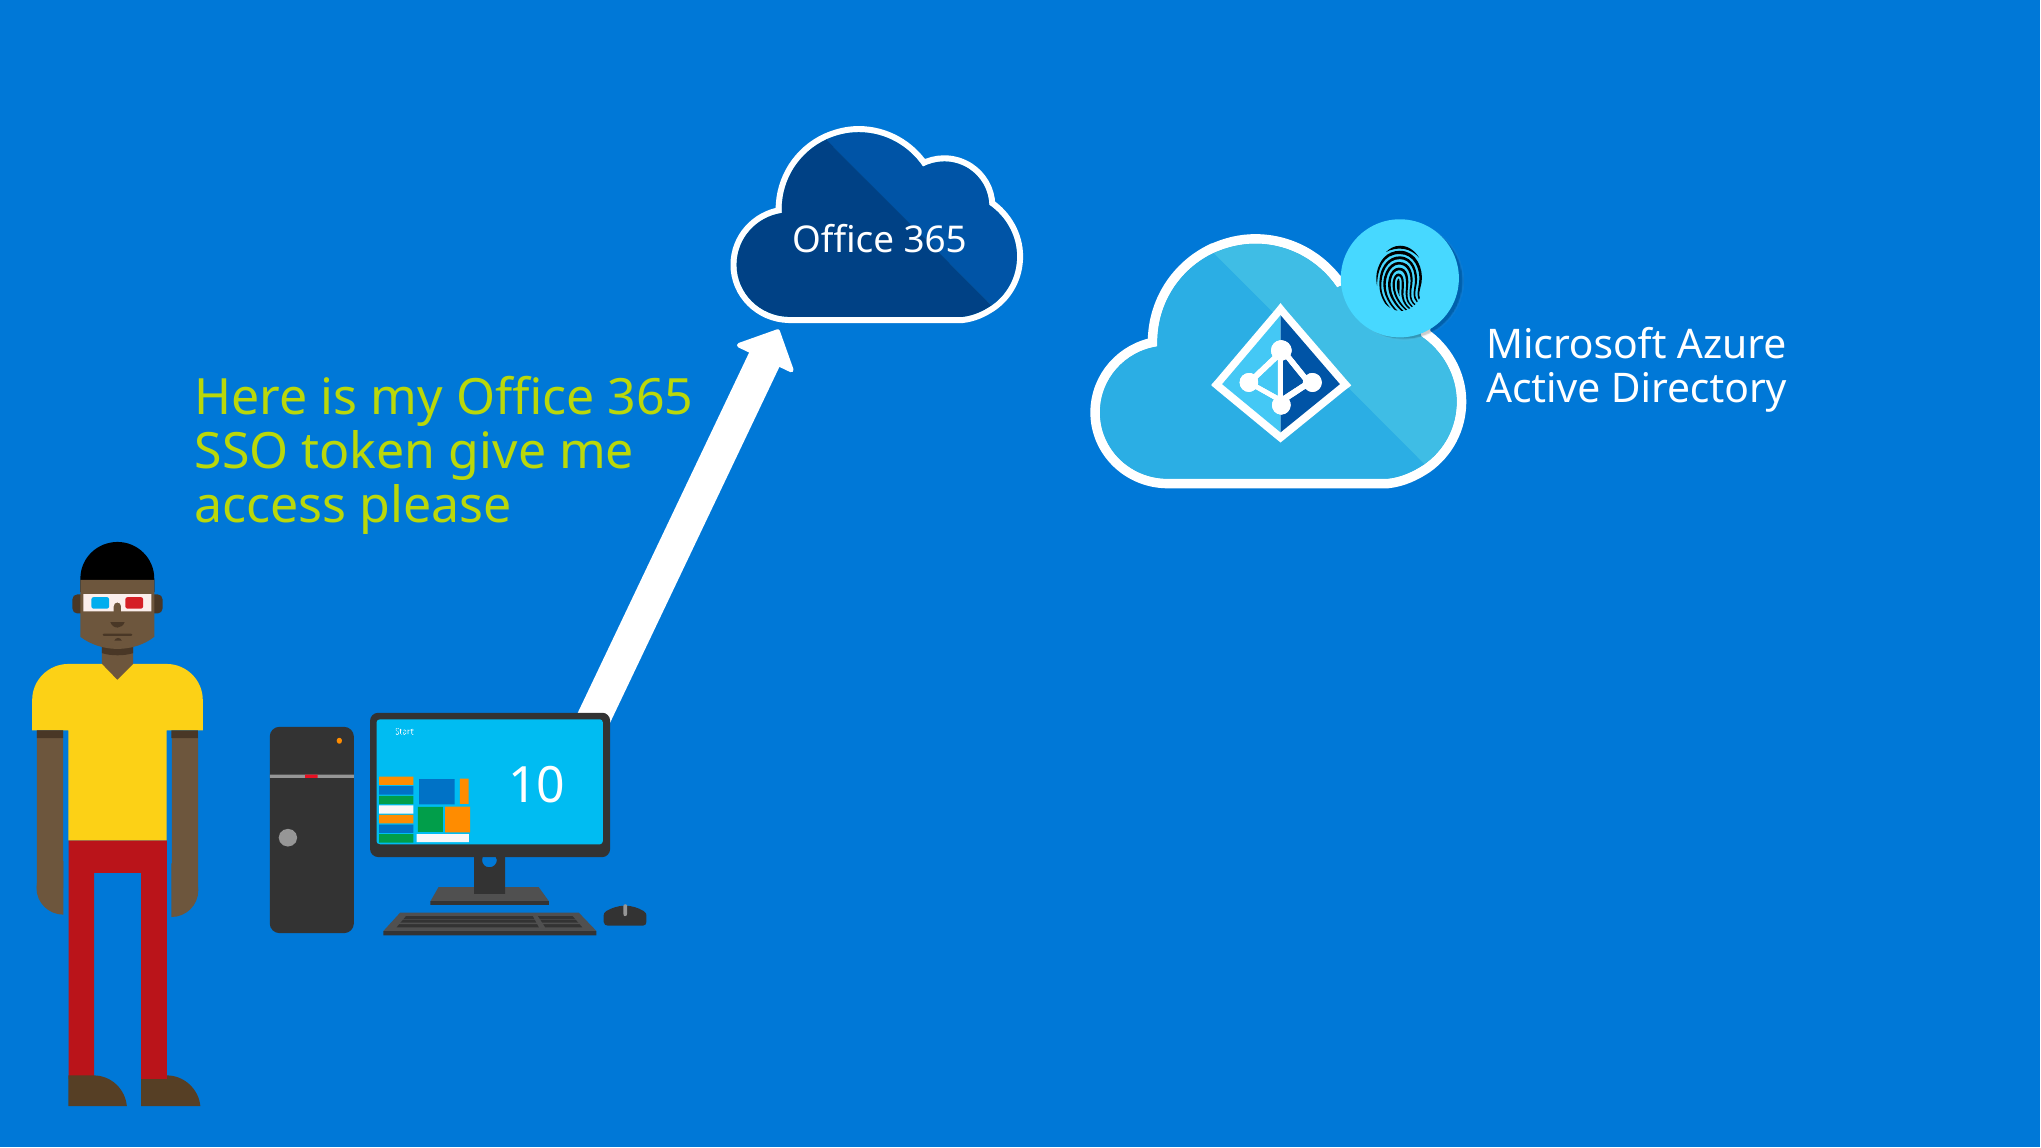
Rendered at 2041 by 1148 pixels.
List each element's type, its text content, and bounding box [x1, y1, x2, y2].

text_box Here is my Office 365 SSO token give me access please [164, 347, 725, 558]
text_box [725, 330, 793, 478]
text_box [334, 712, 647, 936]
text_box [579, 558, 687, 712]
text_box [31, 541, 334, 1107]
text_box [730, 125, 1024, 324]
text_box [1090, 219, 1948, 489]
